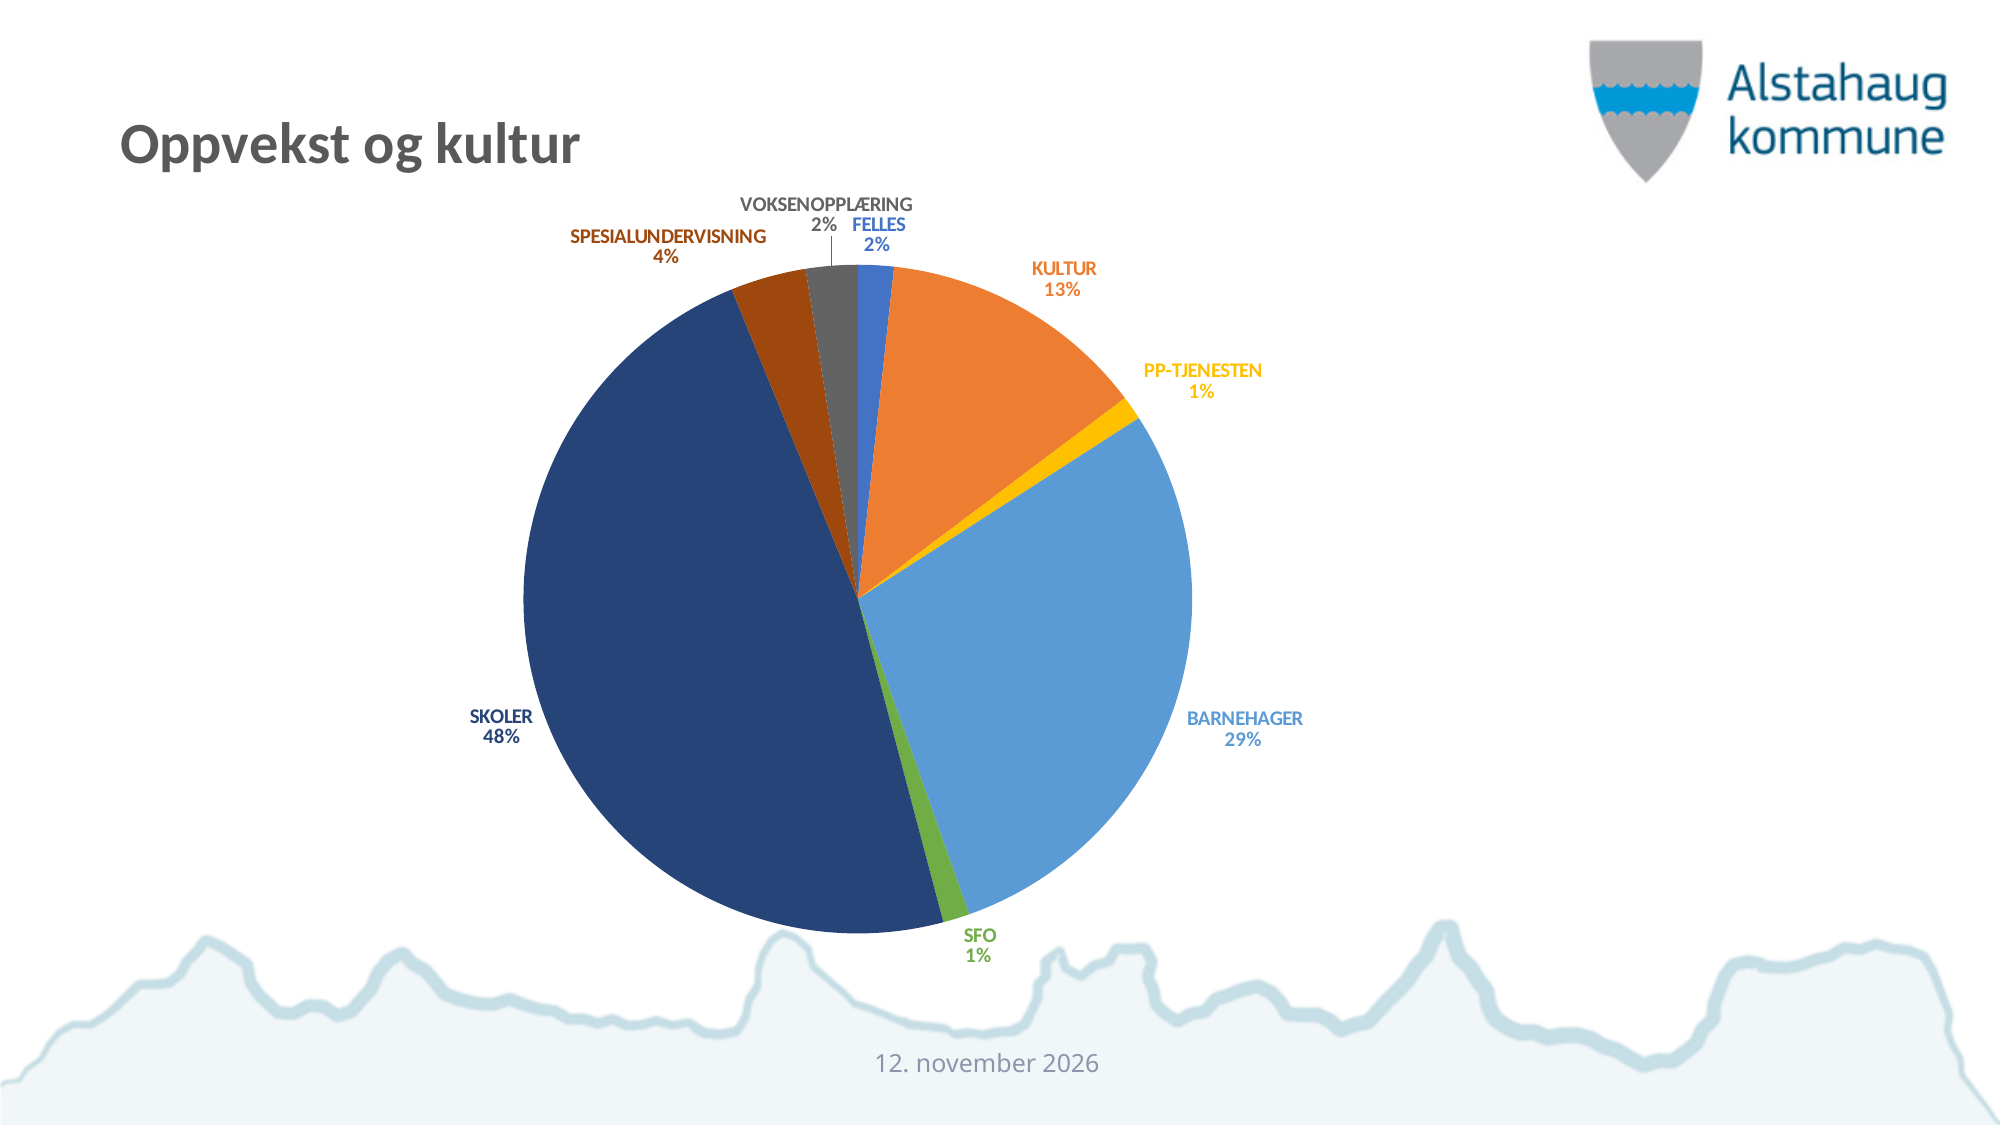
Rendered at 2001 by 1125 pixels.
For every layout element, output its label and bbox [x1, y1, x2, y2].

slide_number [753, 1035, 1221, 1095]
picture [0, 0, 2001, 1125]
chart [54, 77, 1705, 994]
